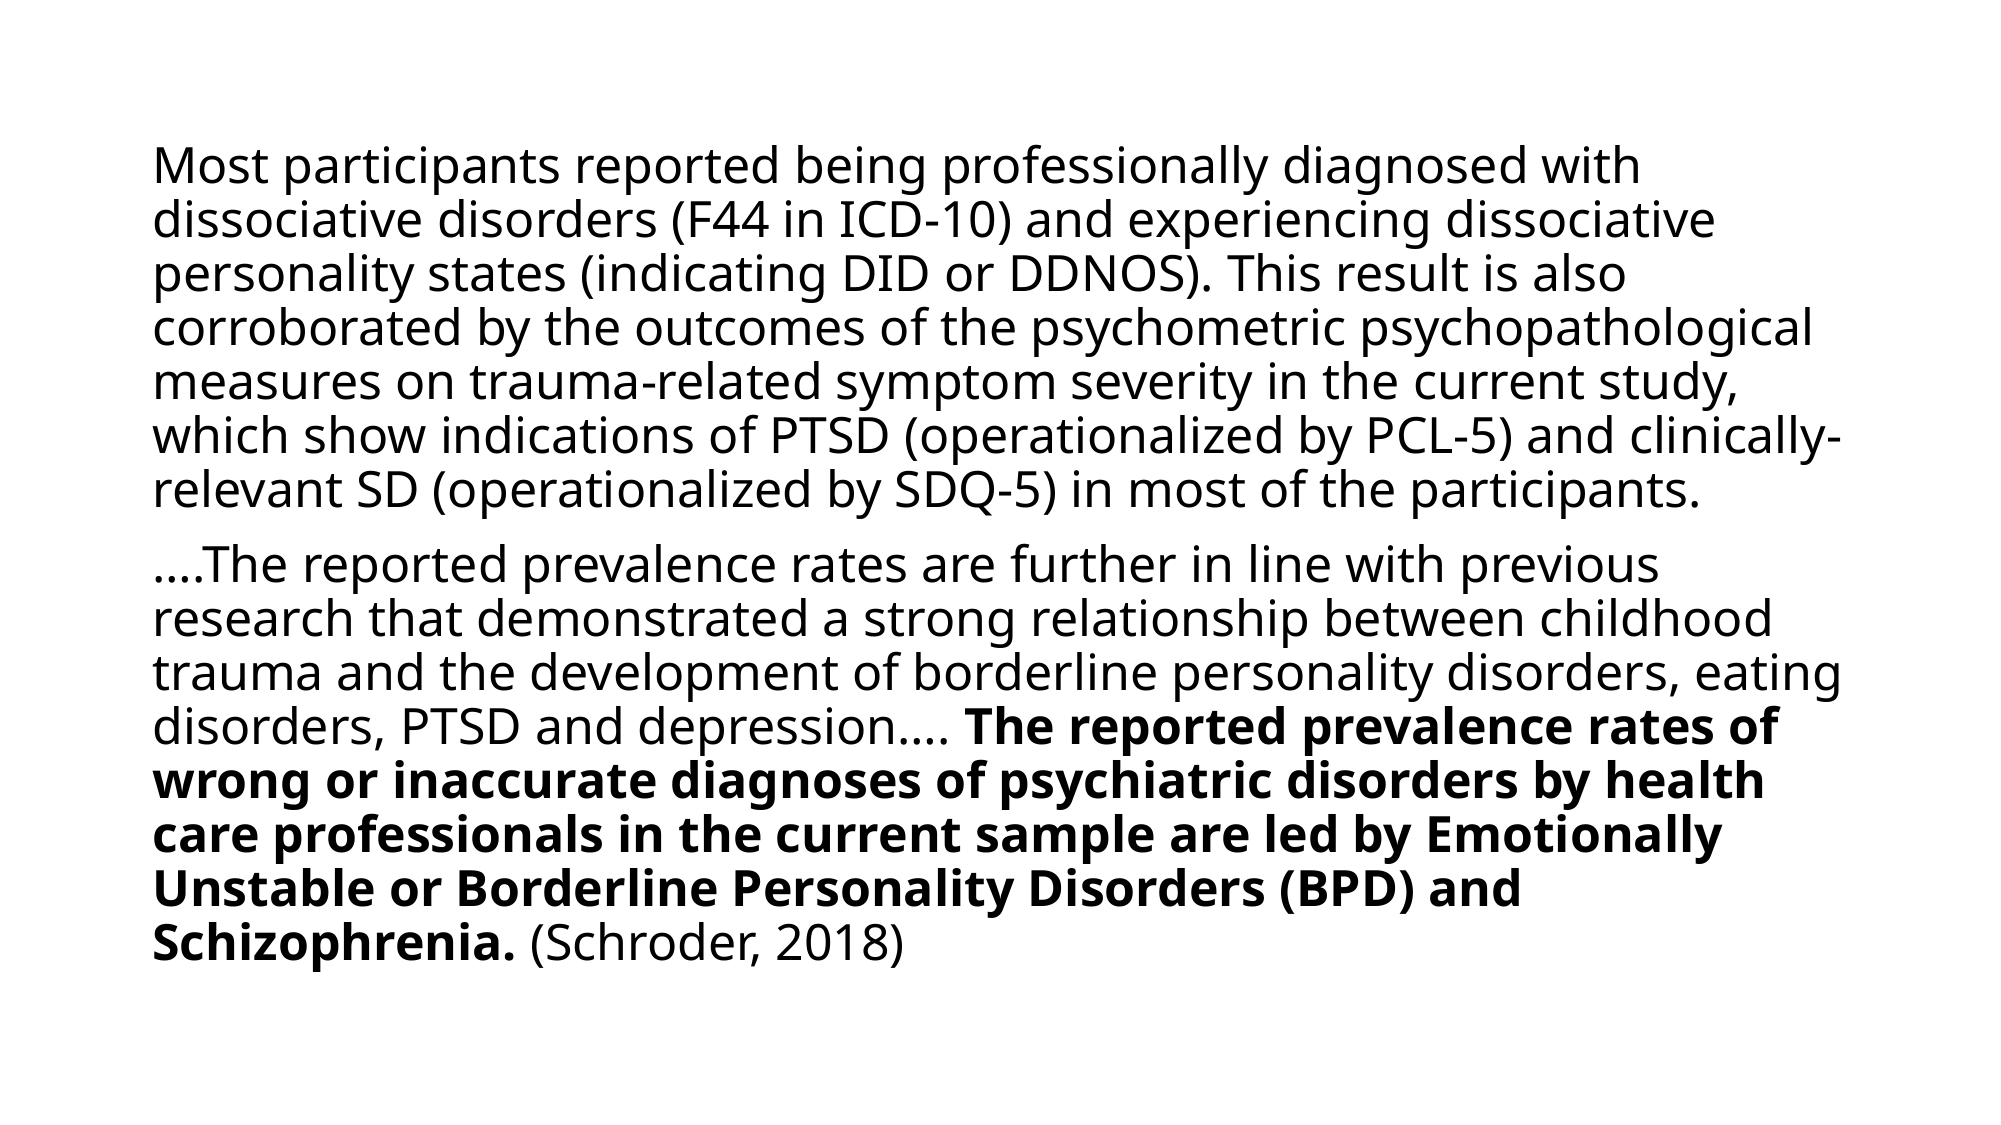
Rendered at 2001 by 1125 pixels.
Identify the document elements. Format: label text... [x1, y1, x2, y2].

list Most participants reported being professionally diagnosed with dissociative disorders (F44 in ICD-10) and experiencing dissociative personality states (indicating DID or DDNOS). This result is also corroborated by the outcomes of the psychometric psychopathological measures on trauma-related symptom severity in the current study, which show indications of PTSD (operationalized by PCL-5) and clinically-relevant SD (operationalized by SDQ-5) in most of the participants. ….The reported prevalence rates are further in line with previous research that demonstrated a strong relationship between childhood trauma and the development of borderline personality disorders, eating disorders, PTSD and depression…. The reported prevalence rates of wrong or inaccurate diagnoses of psychiatric disorders by health care professionals in the current sample are led by Emotionally Unstable or Borderline Personality Disorders (BPD) and Schizophrenia. (Schroder, 2018) [137, 52, 1863, 1014]
